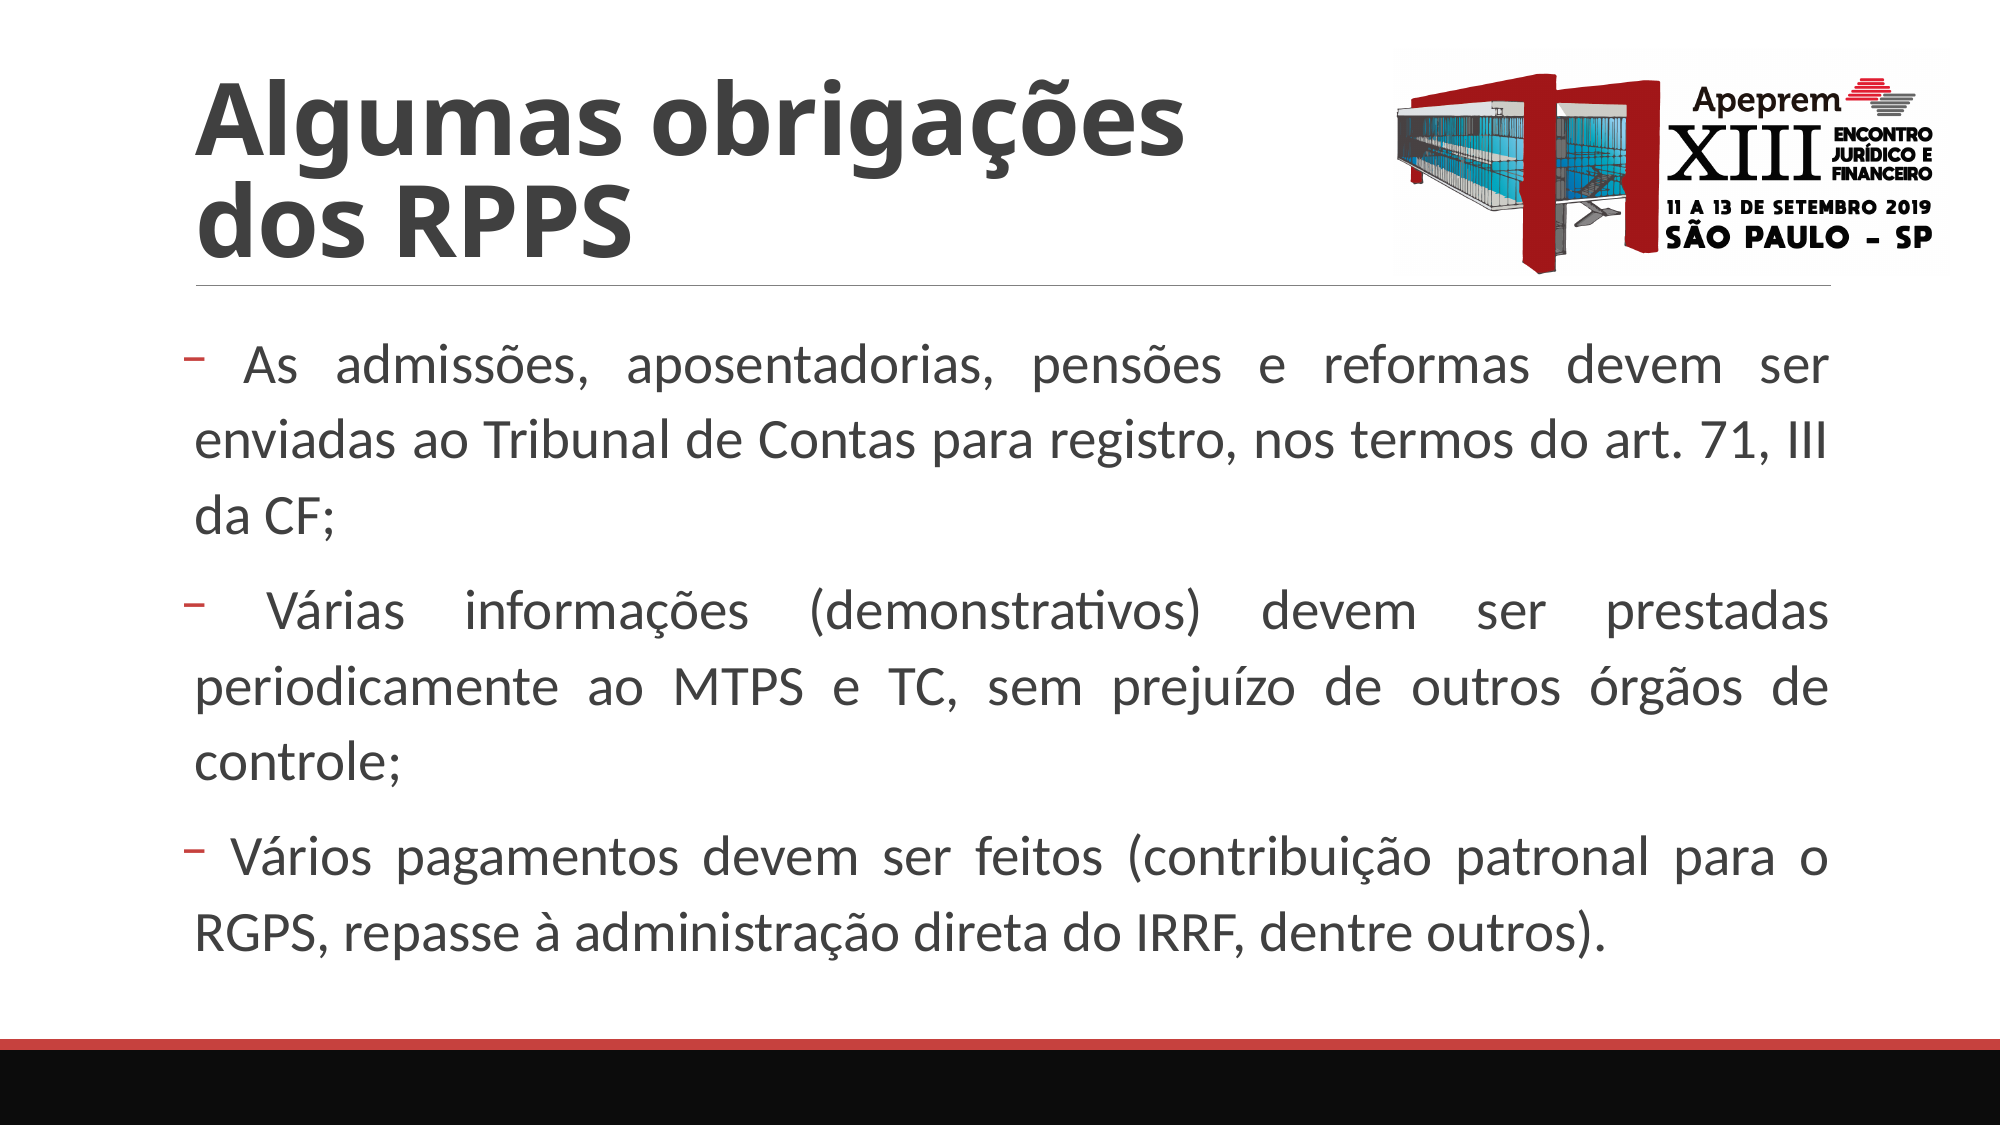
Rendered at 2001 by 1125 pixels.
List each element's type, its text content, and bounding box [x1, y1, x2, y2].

title Algumas obrigações dos RPPS [180, 58, 1367, 285]
picture [1393, 48, 1951, 276]
list As admissões, aposentadorias, pensões e reformas devem ser enviadas ao Tribunal de Contas para registro, nos termos do art. 71, III da CF; Várias informações (demonstrativos) devem ser prestadas periodicamente ao MTPS e TC, sem prejuízo de outros órgãos de controle; Vários pagamentos devem ser feitos (contribuição patronal para o RGPS, repasse à administração direta do IRRF, dentre outros). [180, 312, 1830, 973]
